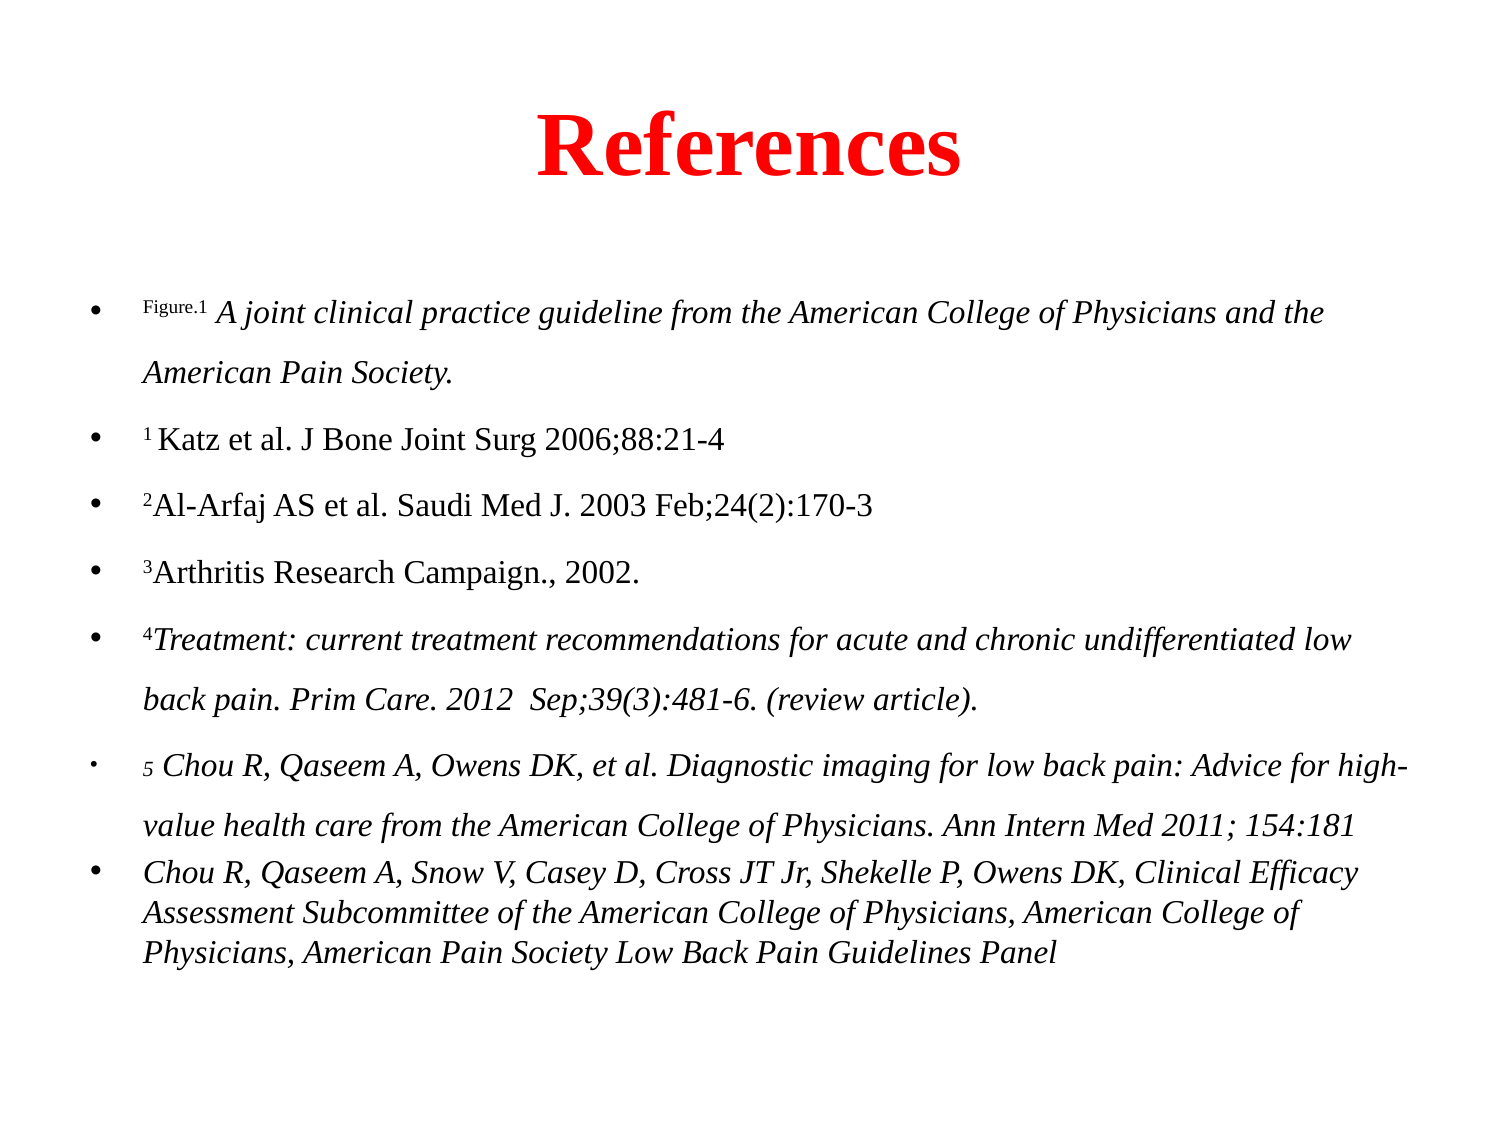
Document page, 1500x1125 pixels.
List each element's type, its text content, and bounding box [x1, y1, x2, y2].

list Figure.1 A joint clinical practice guideline from the American College of Physicians and the American Pain Society. 1 Katz et al. J Bone Joint Surg 2006;88:21-4 2Al-Arfaj AS et al. Saudi Med J. 2003 Feb;24(2):170-3 3Arthritis Research Campaign., 2002. 4Treatment: current treatment recommendations for acute and chronic undifferentiated low back pain. Prim Care. 2012 Sep;39(3):481-6. (review article). 5 Chou R, Qaseem A, Owens DK, et al. Diagnostic imaging for low back pain: Advice for high-value health care from the American College of Physicians. Ann Intern Med 2011; 154:181 Chou R, Qaseem A, Snow V, Casey D, Cross JT Jr, Shekelle P, Owens DK, Clinical Efficacy Assessment Subcommittee of the American College of Physicians, American College of Physicians, American Pain Society Low Back Pain Guidelines Panel [75, 262, 1425, 1005]
title References [75, 45, 1425, 233]
